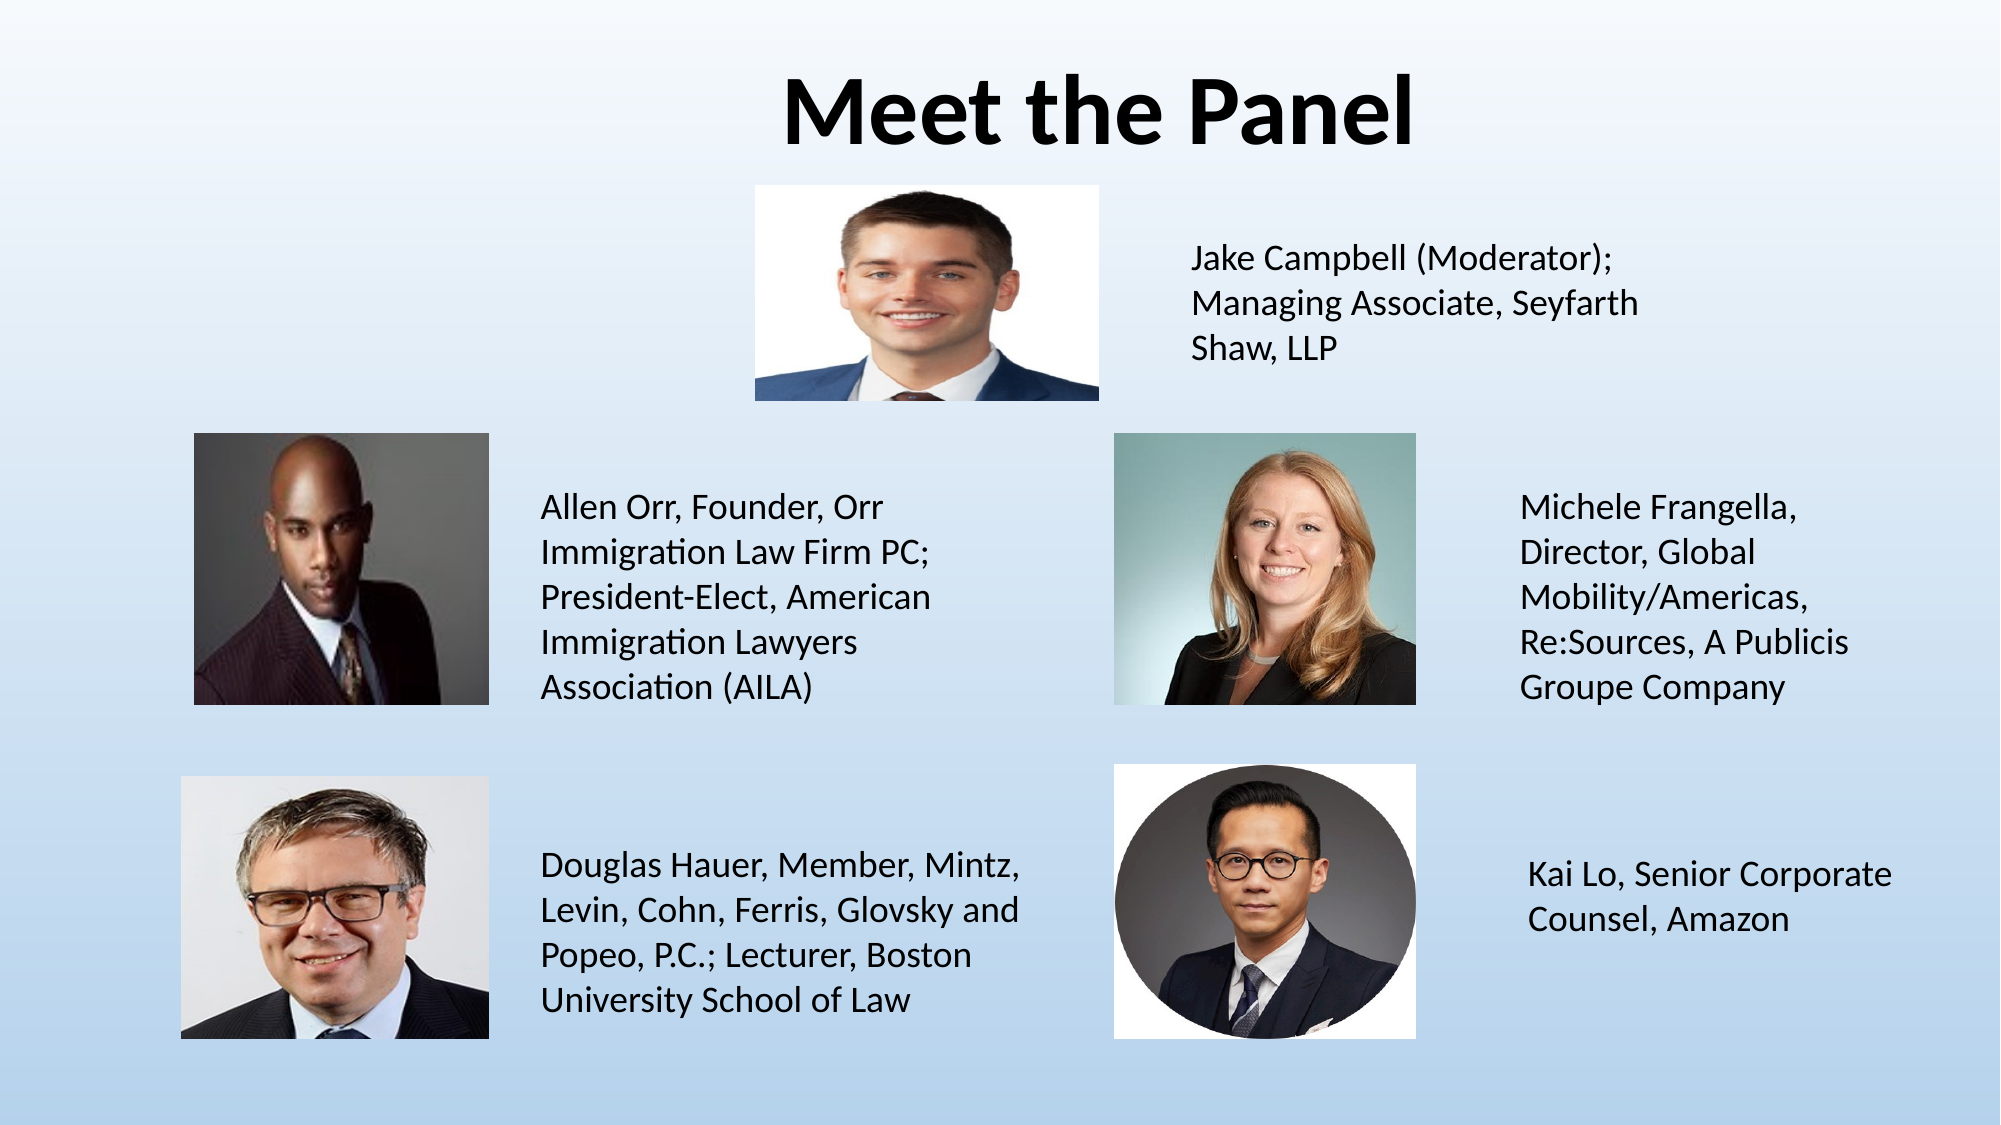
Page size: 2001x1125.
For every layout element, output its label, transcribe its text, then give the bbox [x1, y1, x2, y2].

picture [181, 776, 489, 1039]
text_box Michele Frangella, Director, Global Mobility/Americas, Re:Sources, A Publicis Groupe Company [1505, 475, 1907, 760]
text_box Meet the Panel [274, 37, 1923, 172]
text_box Allen Orr, Founder, Orr Immigration Law Firm PC; President-Elect, American Immigration Lawyers Association (AILA) [525, 475, 1047, 715]
picture [1113, 764, 1416, 1039]
picture [193, 433, 489, 705]
picture [1113, 433, 1416, 705]
text_box Jake Campbell (Moderator); Managing Associate, Seyfarth Shaw, LLP [1176, 225, 1741, 376]
picture [754, 185, 1099, 402]
text_box Kai Lo, Senior Corporate Counsel, Amazon [1513, 841, 1923, 1036]
text_box Douglas Hauer, Member, Mintz, Levin, Cohn, Ferris, Glovsky and Popeo, P.C.; Lecturer, Boston University School of Law [525, 832, 1047, 1073]
